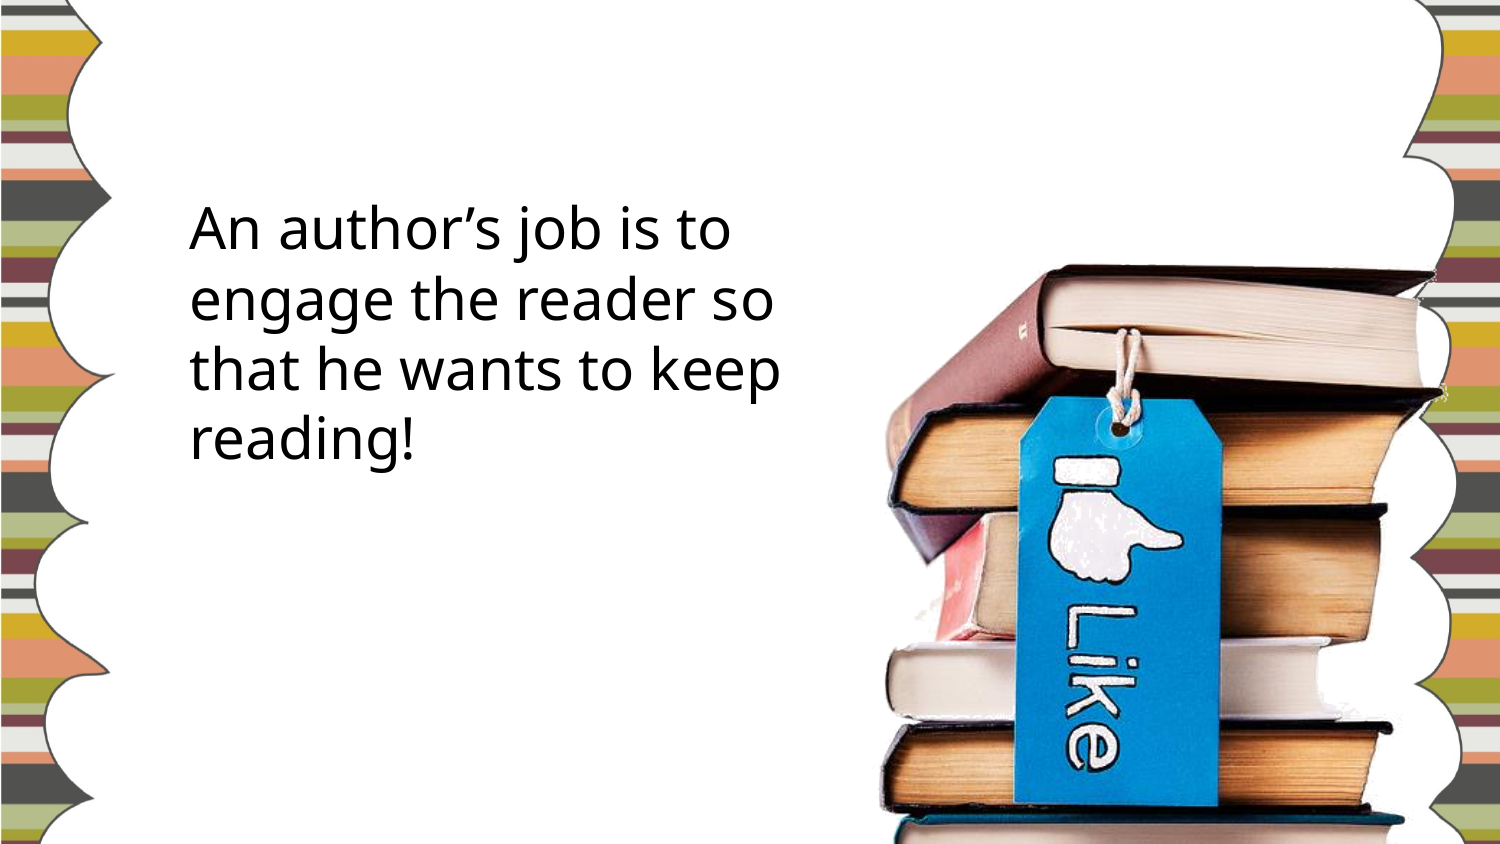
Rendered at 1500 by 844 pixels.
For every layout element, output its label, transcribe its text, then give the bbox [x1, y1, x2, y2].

picture [0, 0, 1500, 844]
text_box An author’s job is to engage the reader so that he wants to keep reading! [174, 184, 875, 479]
